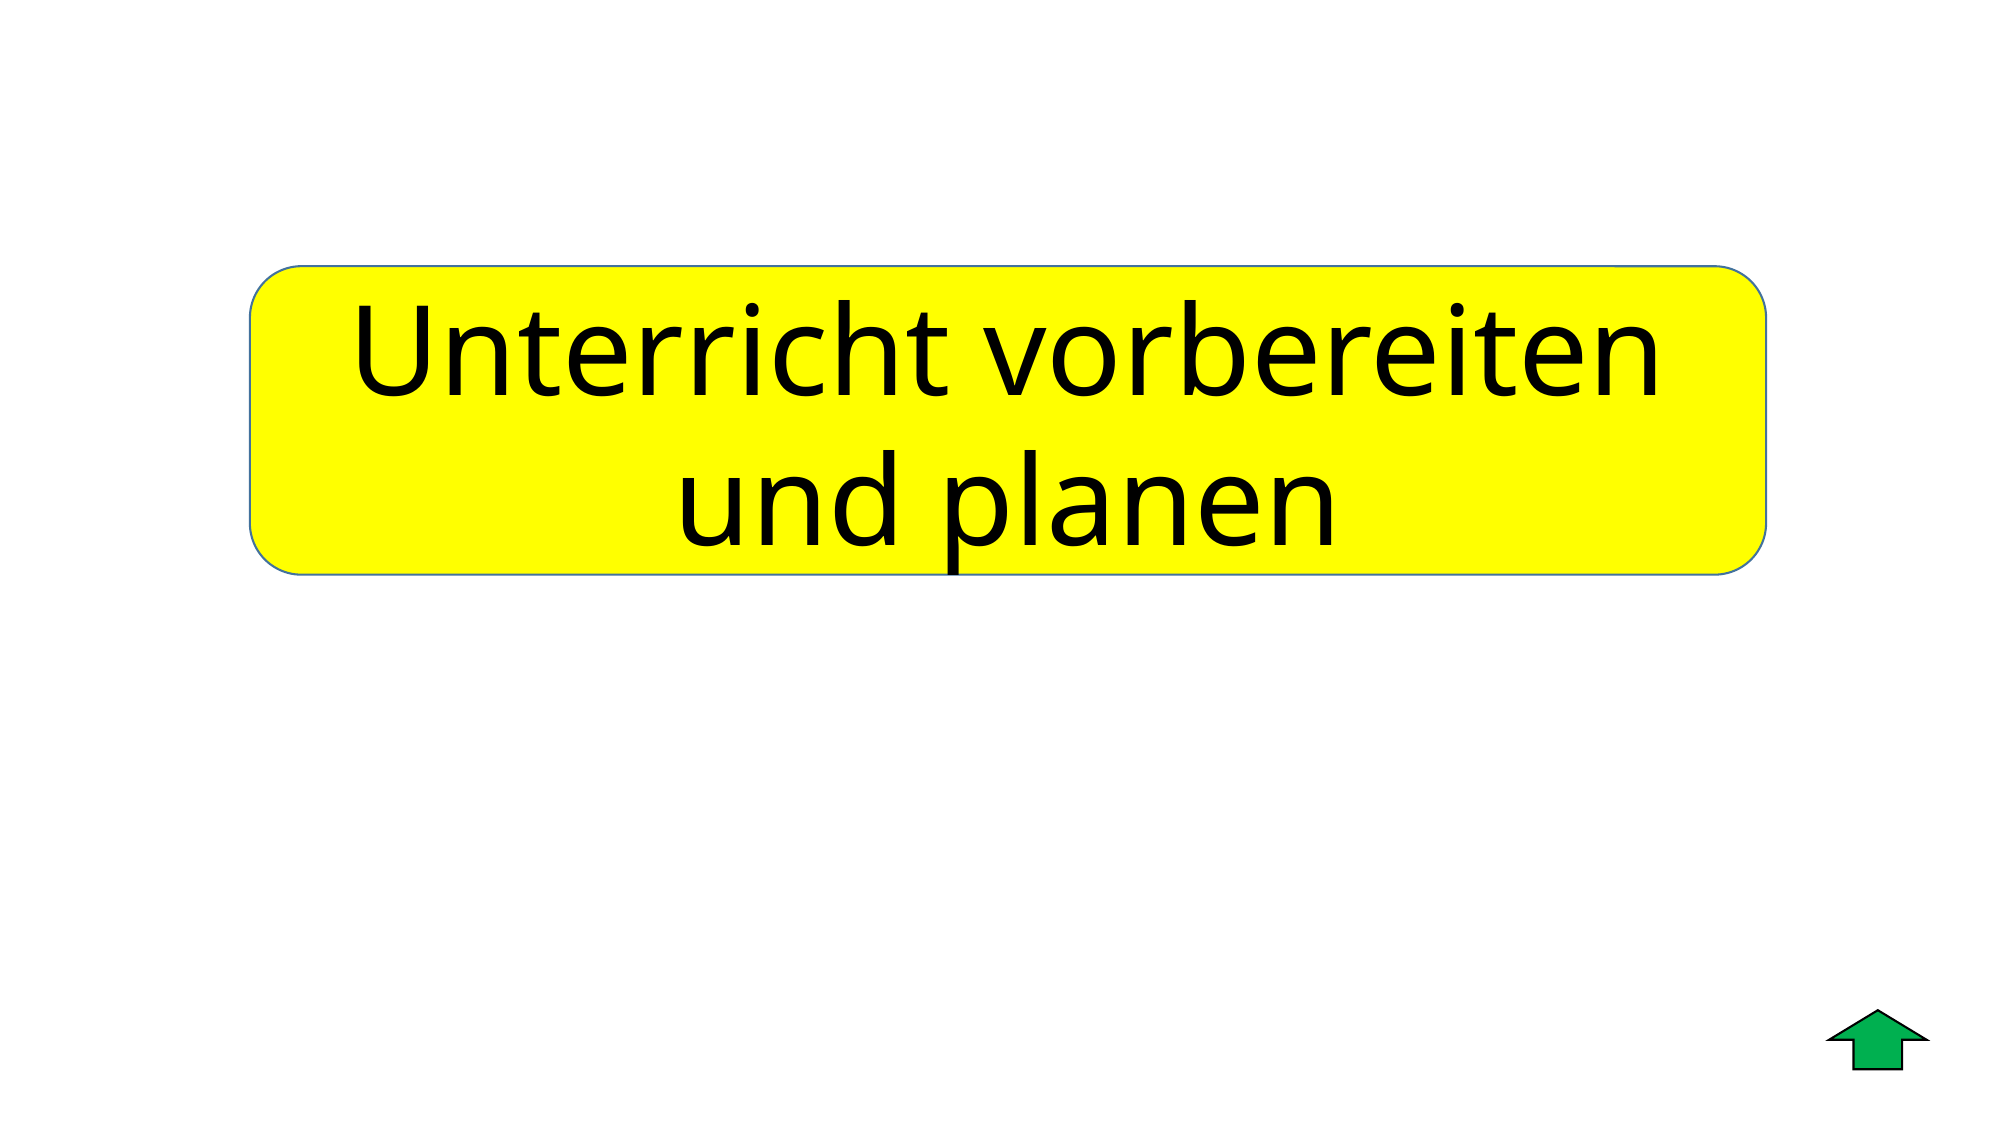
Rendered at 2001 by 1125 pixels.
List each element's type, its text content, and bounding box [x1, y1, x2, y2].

text_box [1825, 1008, 1931, 1071]
text_box Unterricht vorbereiten und planen [248, 265, 1768, 576]
